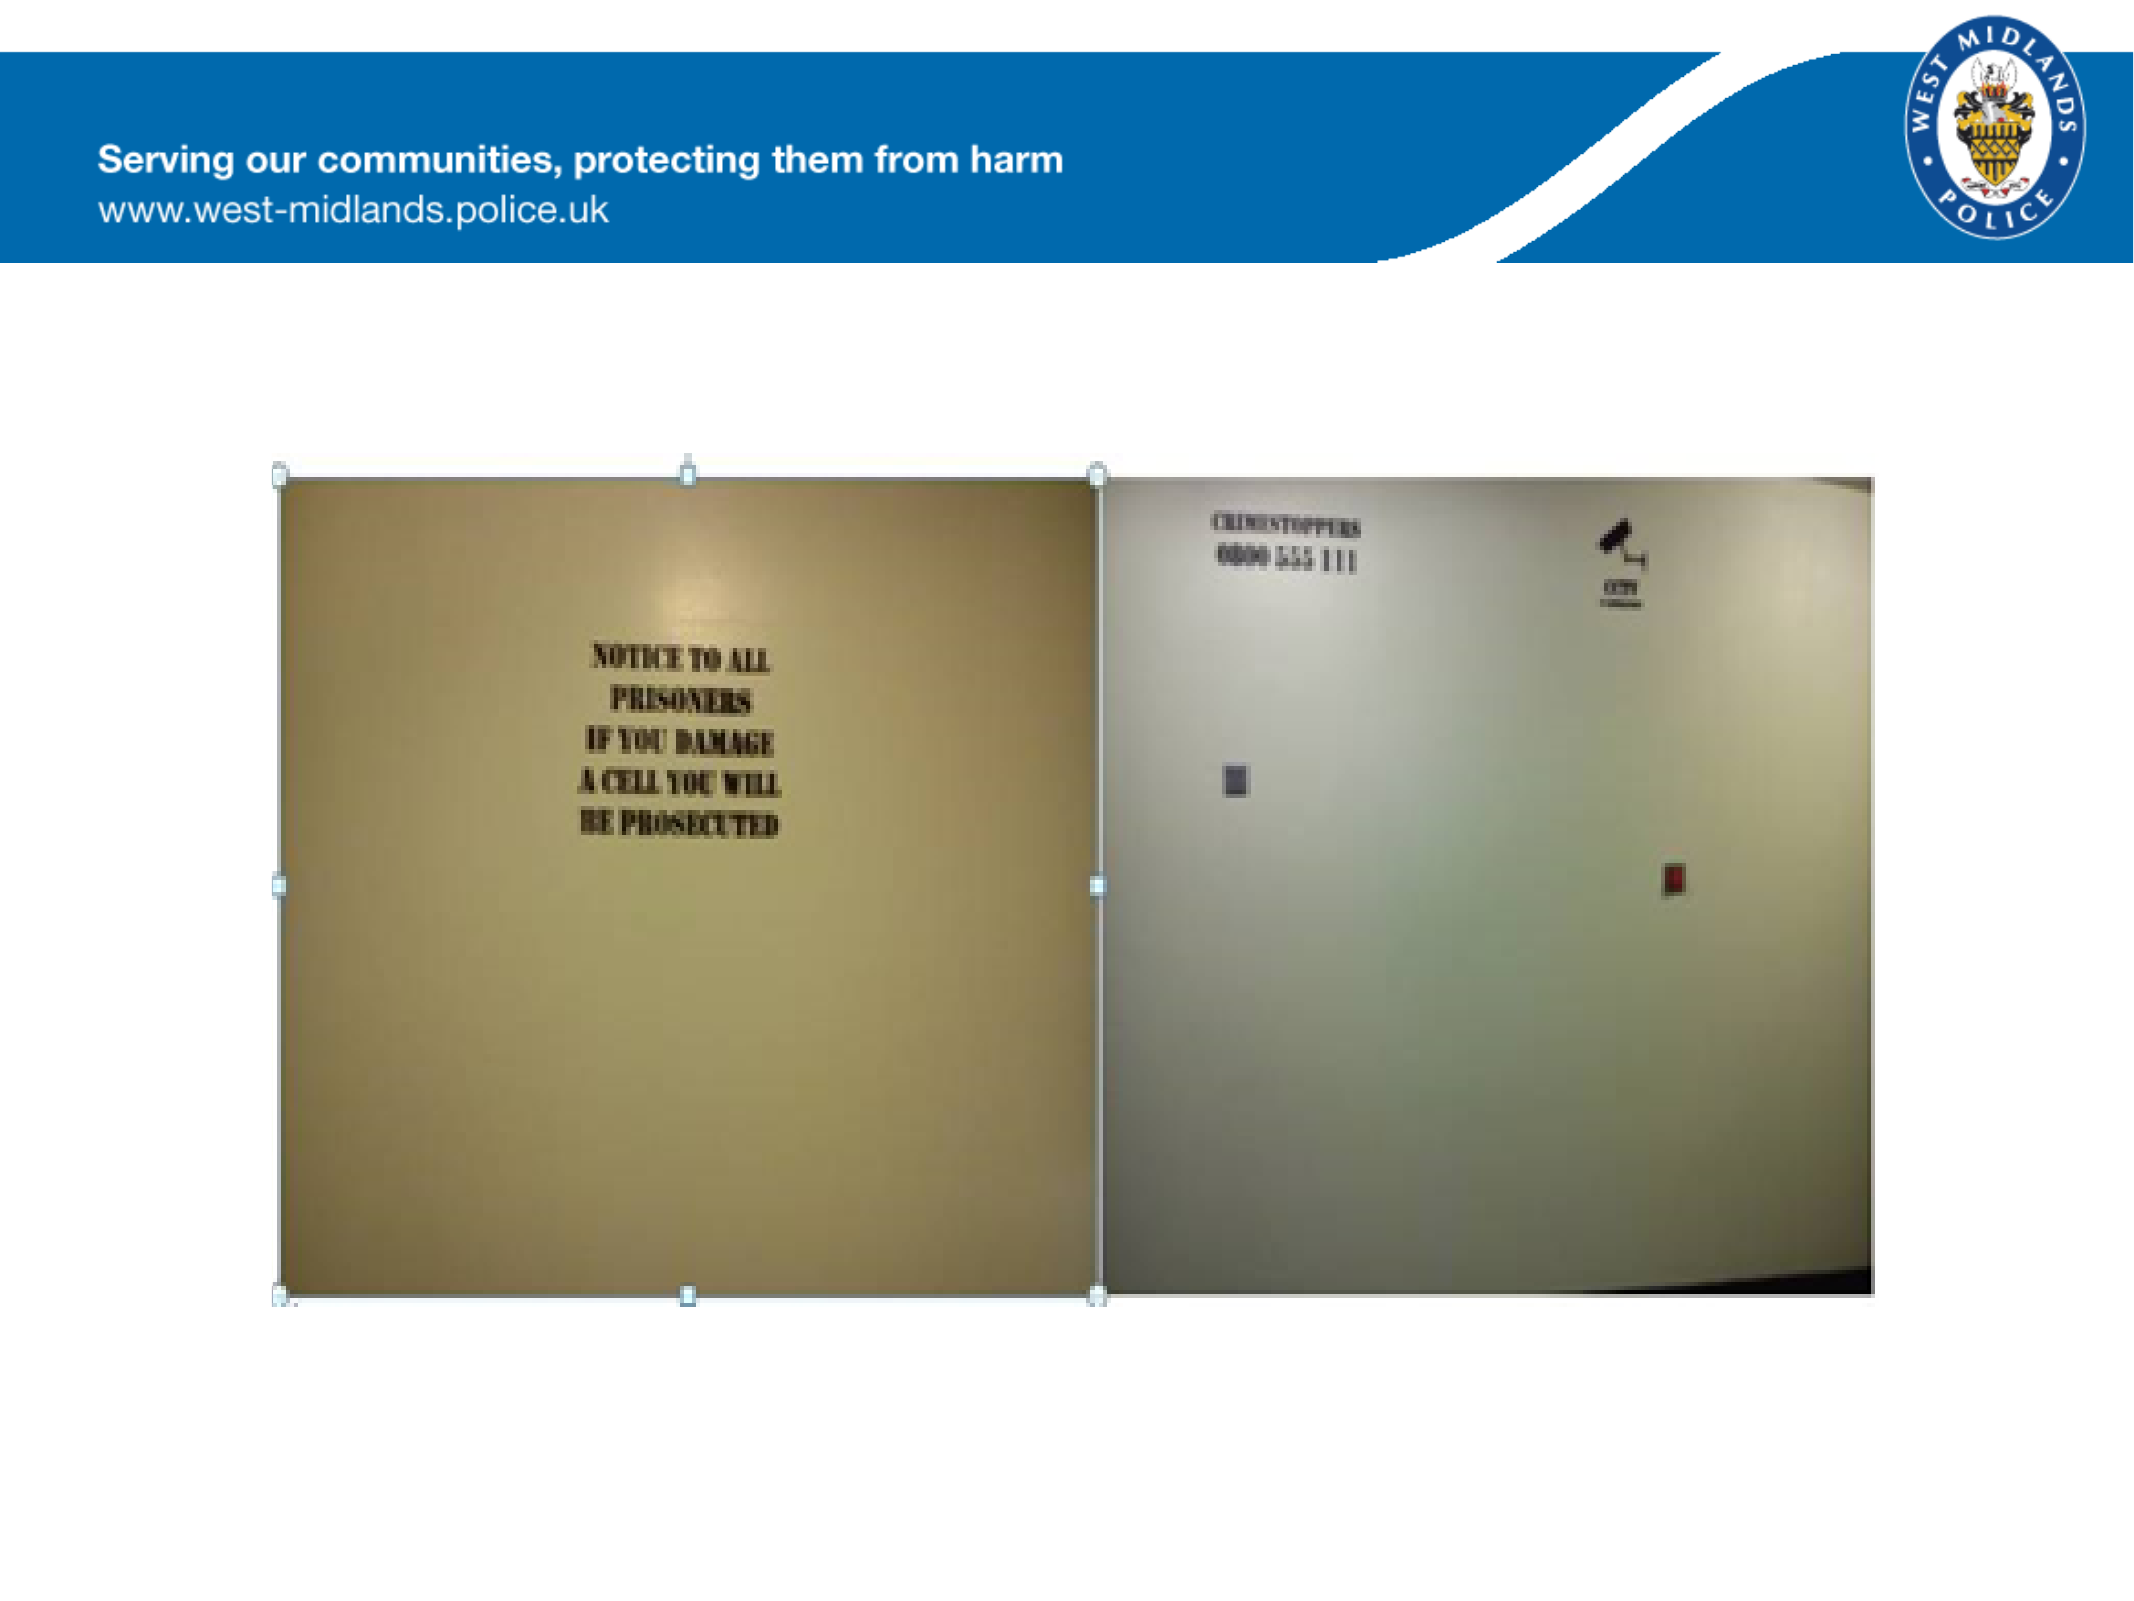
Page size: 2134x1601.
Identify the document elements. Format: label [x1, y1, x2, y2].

picture [0, 0, 2134, 263]
list [271, 430, 1911, 1344]
